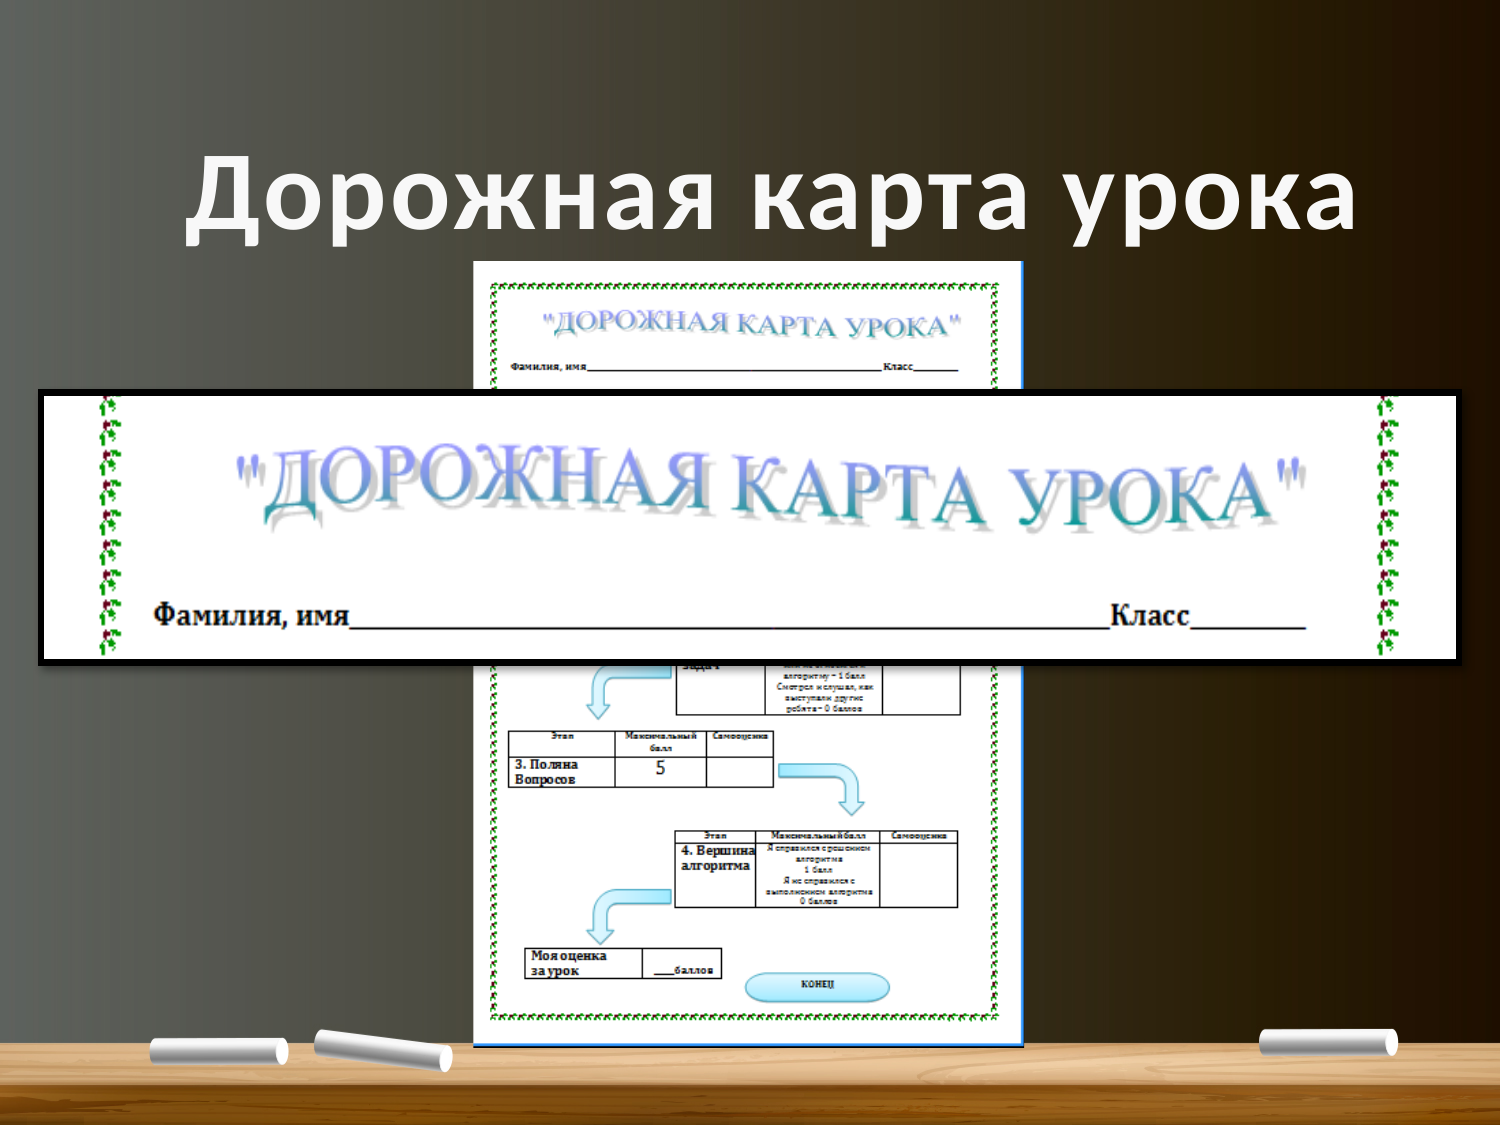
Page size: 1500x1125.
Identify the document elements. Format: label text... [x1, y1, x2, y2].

text_box Дорожная карта урока [170, 109, 1376, 260]
picture [0, 0, 1500, 1125]
